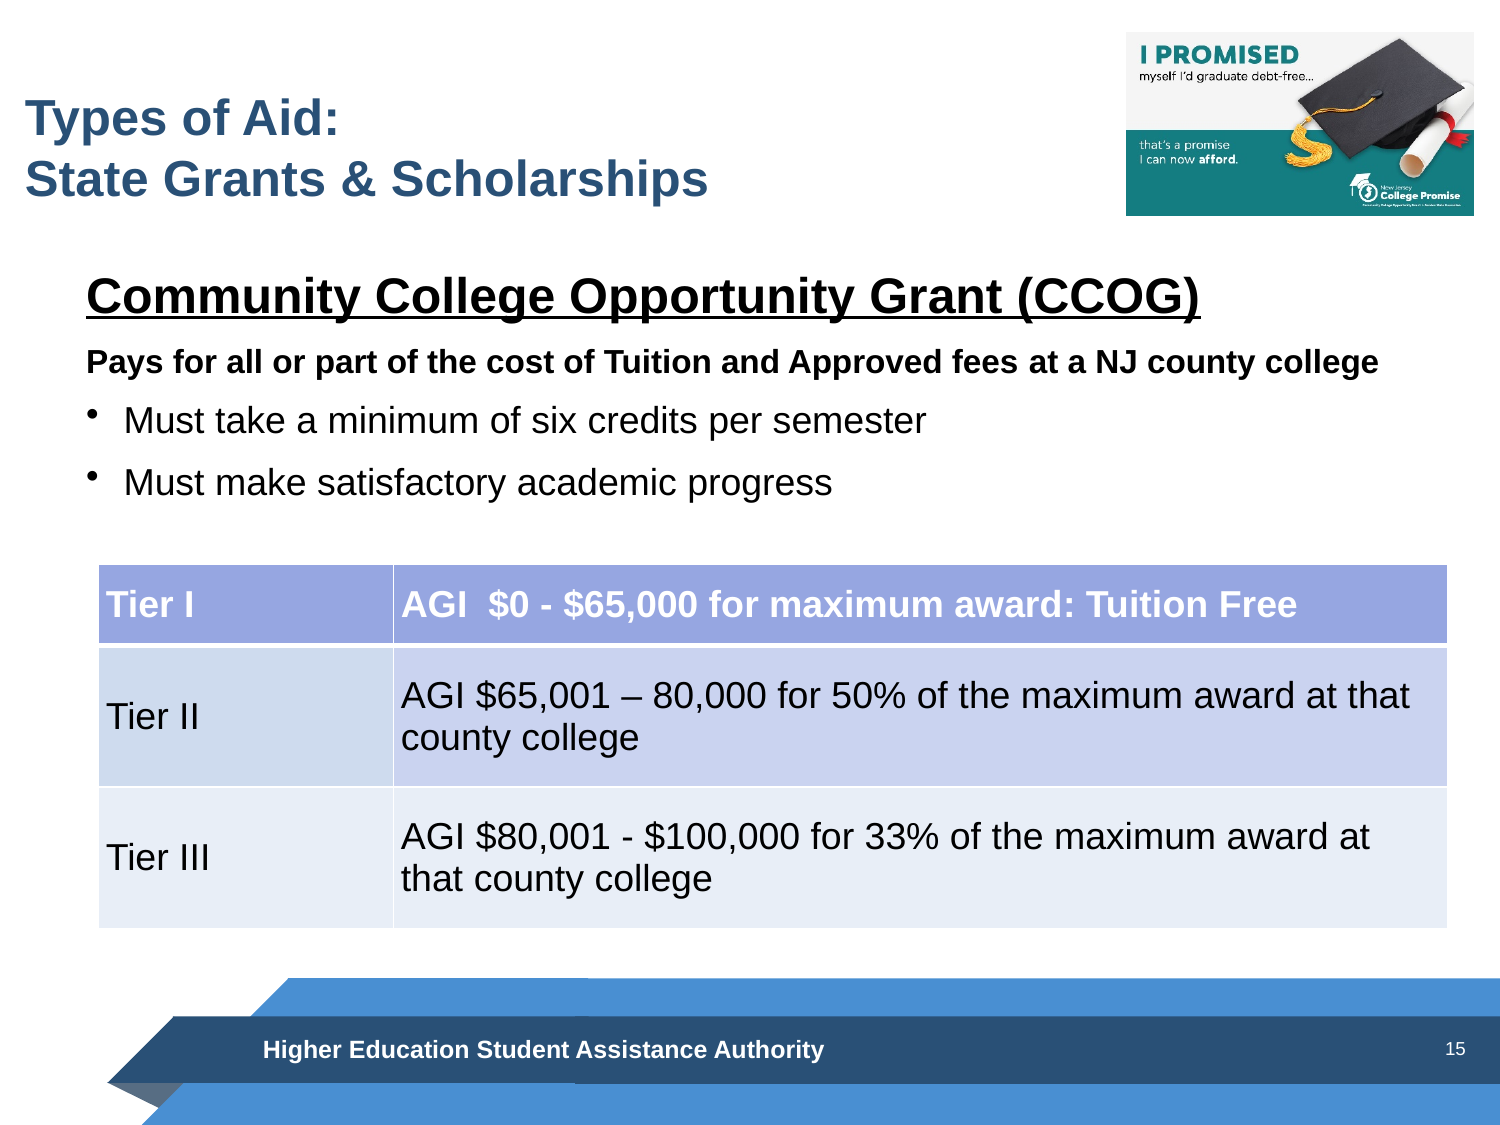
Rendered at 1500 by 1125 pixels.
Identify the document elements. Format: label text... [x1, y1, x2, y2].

table_header Tier I [99, 565, 393, 643]
title Types of Aid: State Grants & Scholarships [16, 76, 1121, 216]
slide_number 15 [1435, 1028, 1474, 1068]
table_cell AGI $65,001 – 80,000 for 50% of the maximum award at that county college [394, 648, 1447, 786]
picture [1125, 32, 1474, 216]
table_cell Tier III [99, 788, 393, 928]
table_header AGI $0 - $65,000 for maximum award: Tuition Free [394, 565, 1447, 643]
table_cell AGI $80,001 - $100,000 for 33% of the maximum award at that county college [394, 788, 1447, 928]
list Community College Opportunity Grant (CCOG) Pays for all or part of the cost of Tuition and Approved fees at a NJ county college Must take a minimum of six credits per semester Must make satisfactory academic progress [40, 255, 1500, 541]
table_cell Tier II [99, 648, 393, 786]
text_box Higher Education Student Assistance Authority [255, 1026, 889, 1071]
